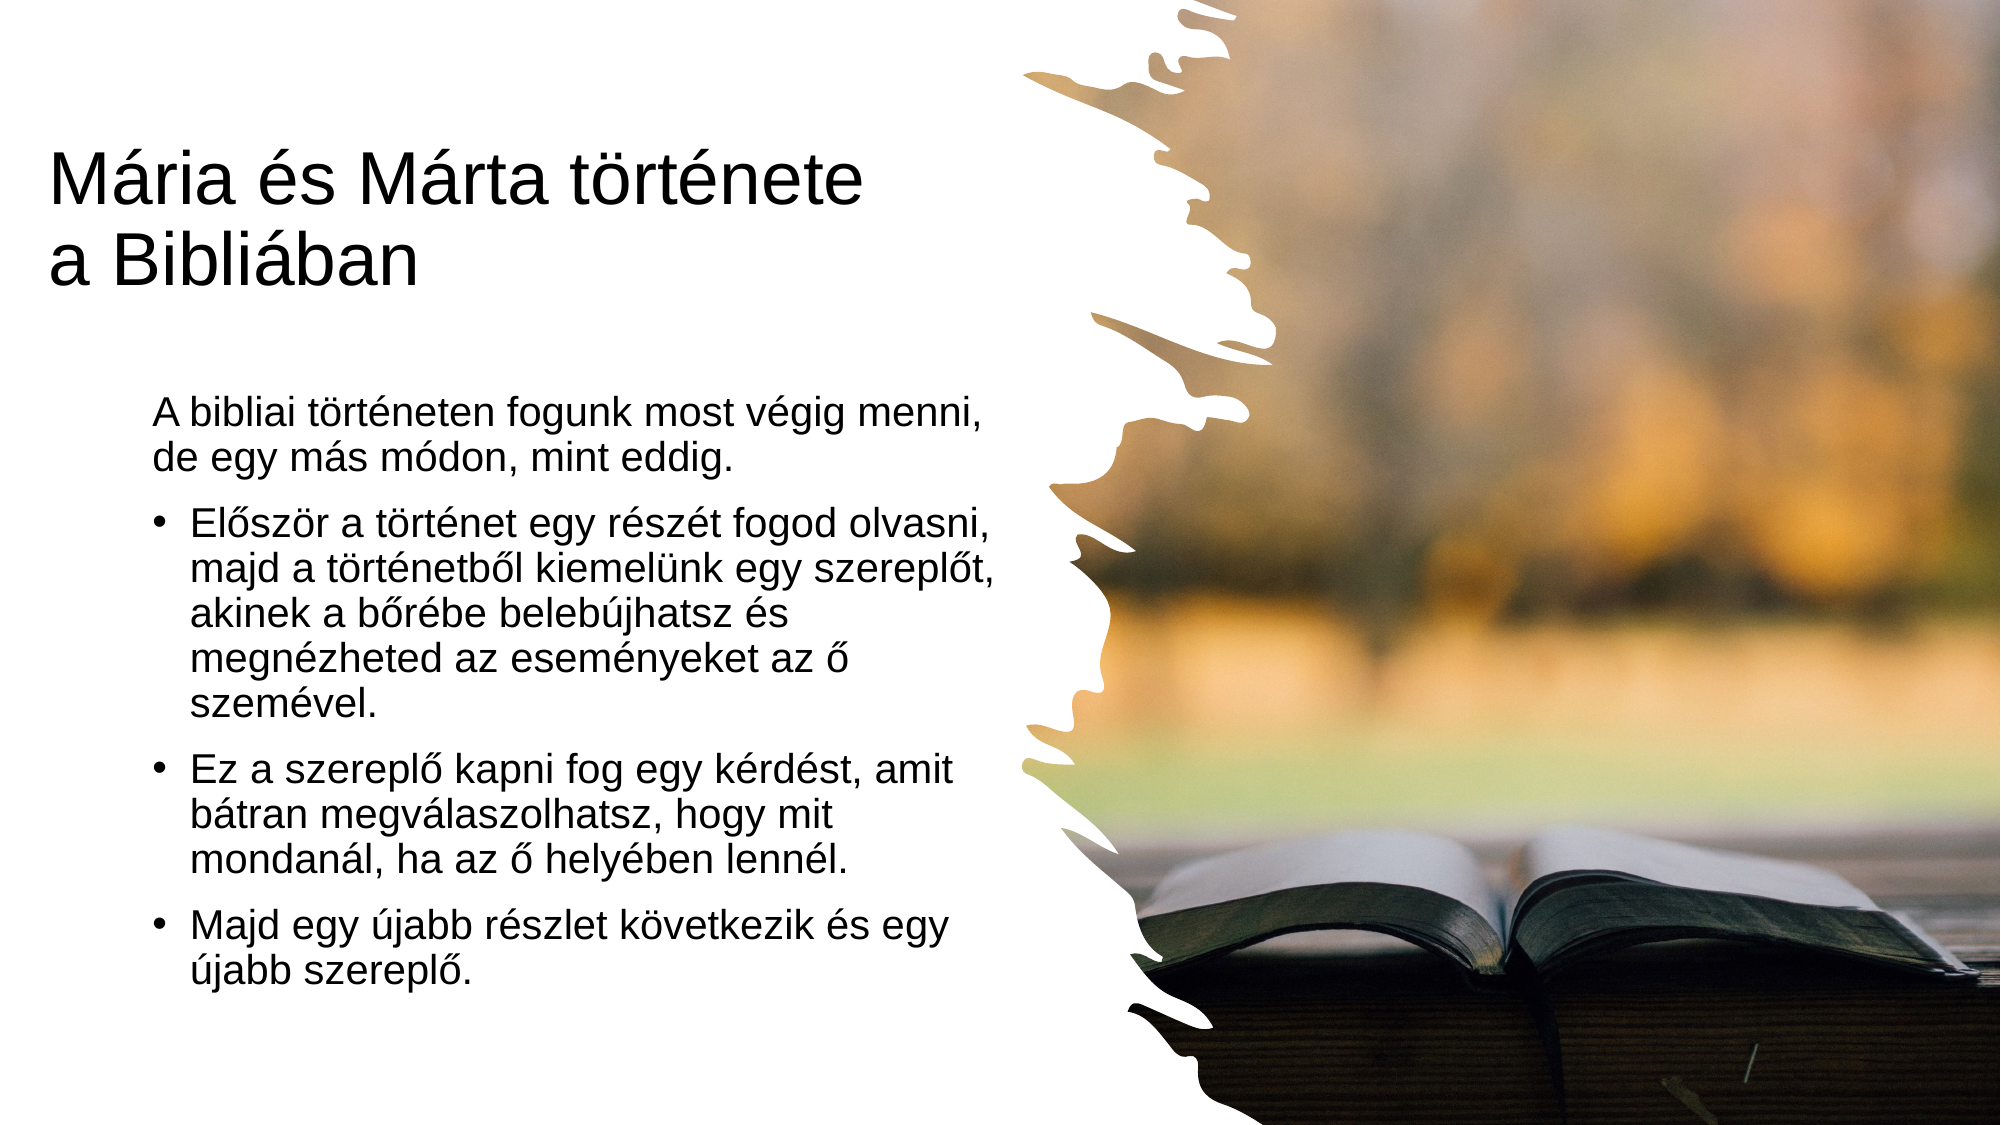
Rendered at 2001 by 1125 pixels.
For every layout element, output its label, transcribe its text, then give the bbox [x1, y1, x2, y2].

title Mária és Márta története a Bibliában [33, 72, 896, 369]
list A bibliai történeten fogunk most végig menni, de egy más módon, mint eddig. Először a történet egy részét fogod olvasni, majd a történetből kiemelünk egy szereplőt, akinek a bőrébe belebújhatsz és megnézheted az eseményeket az ő szemével. Ez a szereplő kapni fog egy kérdést, amit bátran megválaszolhatsz, hogy mit mondanál, ha az ő helyében lennél. Majd egy újabb részlet következik és egy újabb szereplő. [137, 382, 1021, 1014]
picture [1021, 0, 2000, 1125]
text_box [0, 0, 1021, 1125]
